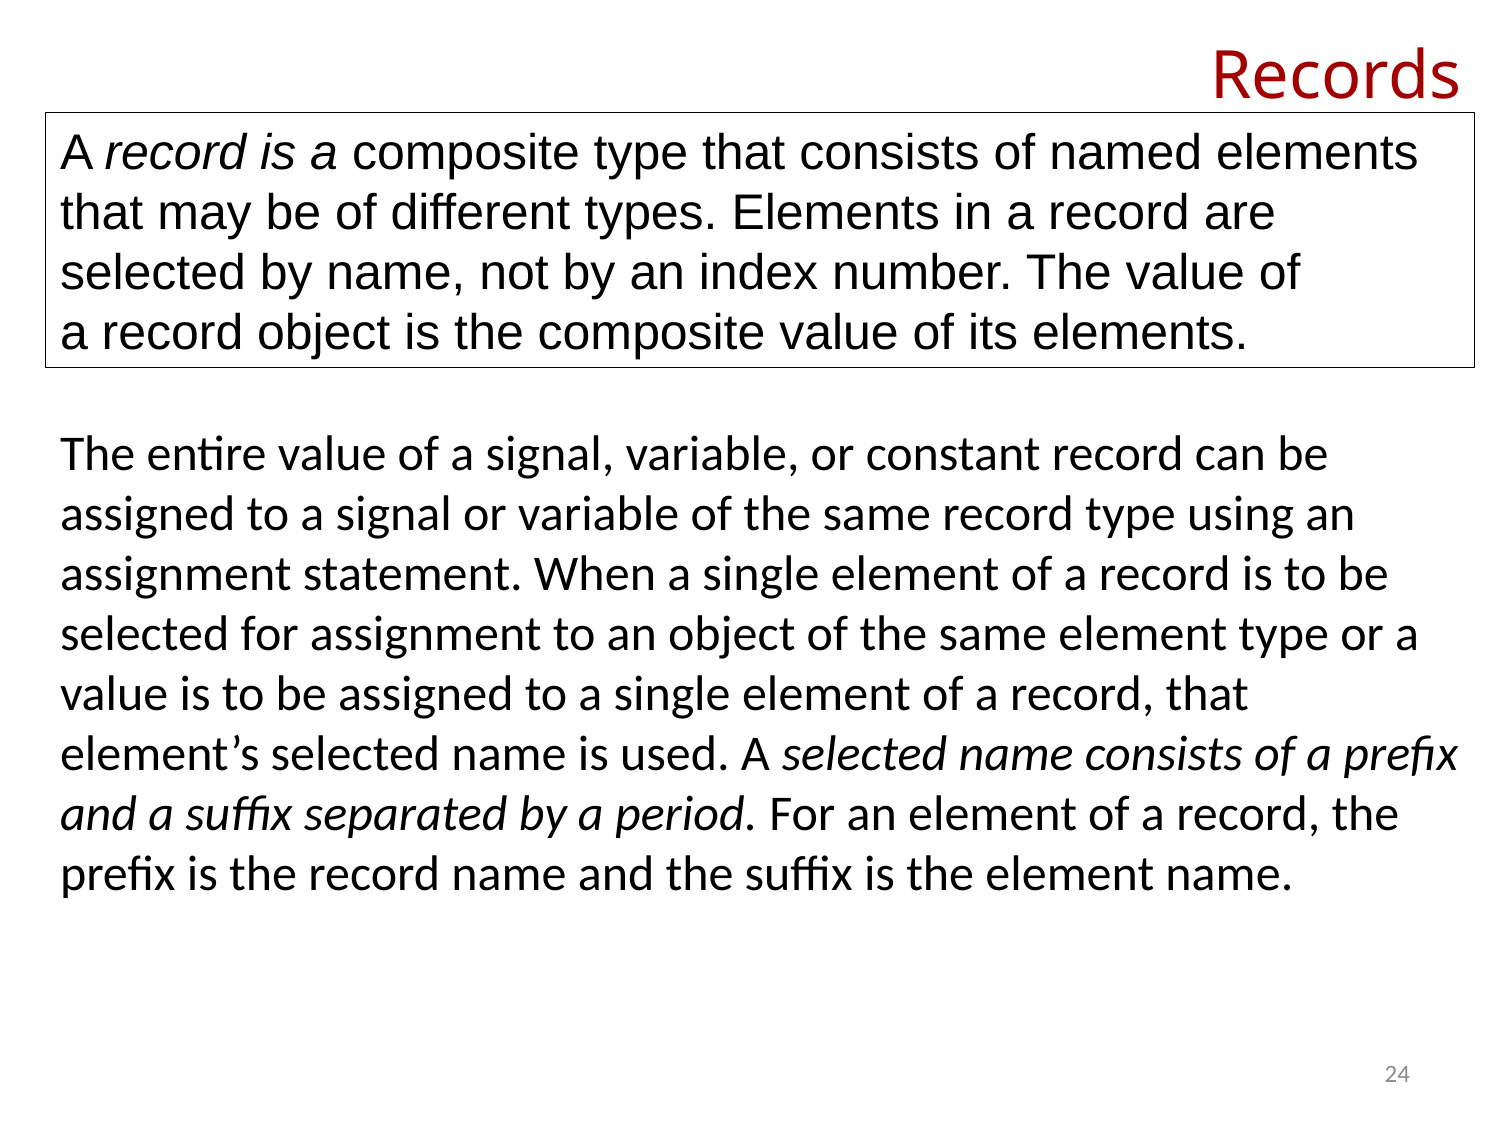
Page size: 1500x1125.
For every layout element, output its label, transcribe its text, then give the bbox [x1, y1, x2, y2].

slide_number 24 [1074, 1042, 1425, 1103]
text_box A record is a composite type that consists of named elements that may be of different types. Elements in a record are selected by name, not by an index number. The value of a record object is the composite value of its elements. [45, 112, 1475, 368]
title Records [50, 19, 1494, 125]
text_box The entire value of a signal, variable, or constant record can be assigned to a signal or variable of the same record type using an assignment statement. When a single element of a record is to be selected for assignment to an object of the same element type or a value is to be assigned to a single element of a record, that element’s selected name is used. A selected name consists of a prefix and a suffix separated by a period. For an element of a record, the prefix is the record name and the suffix is the element name. [45, 412, 1475, 908]
